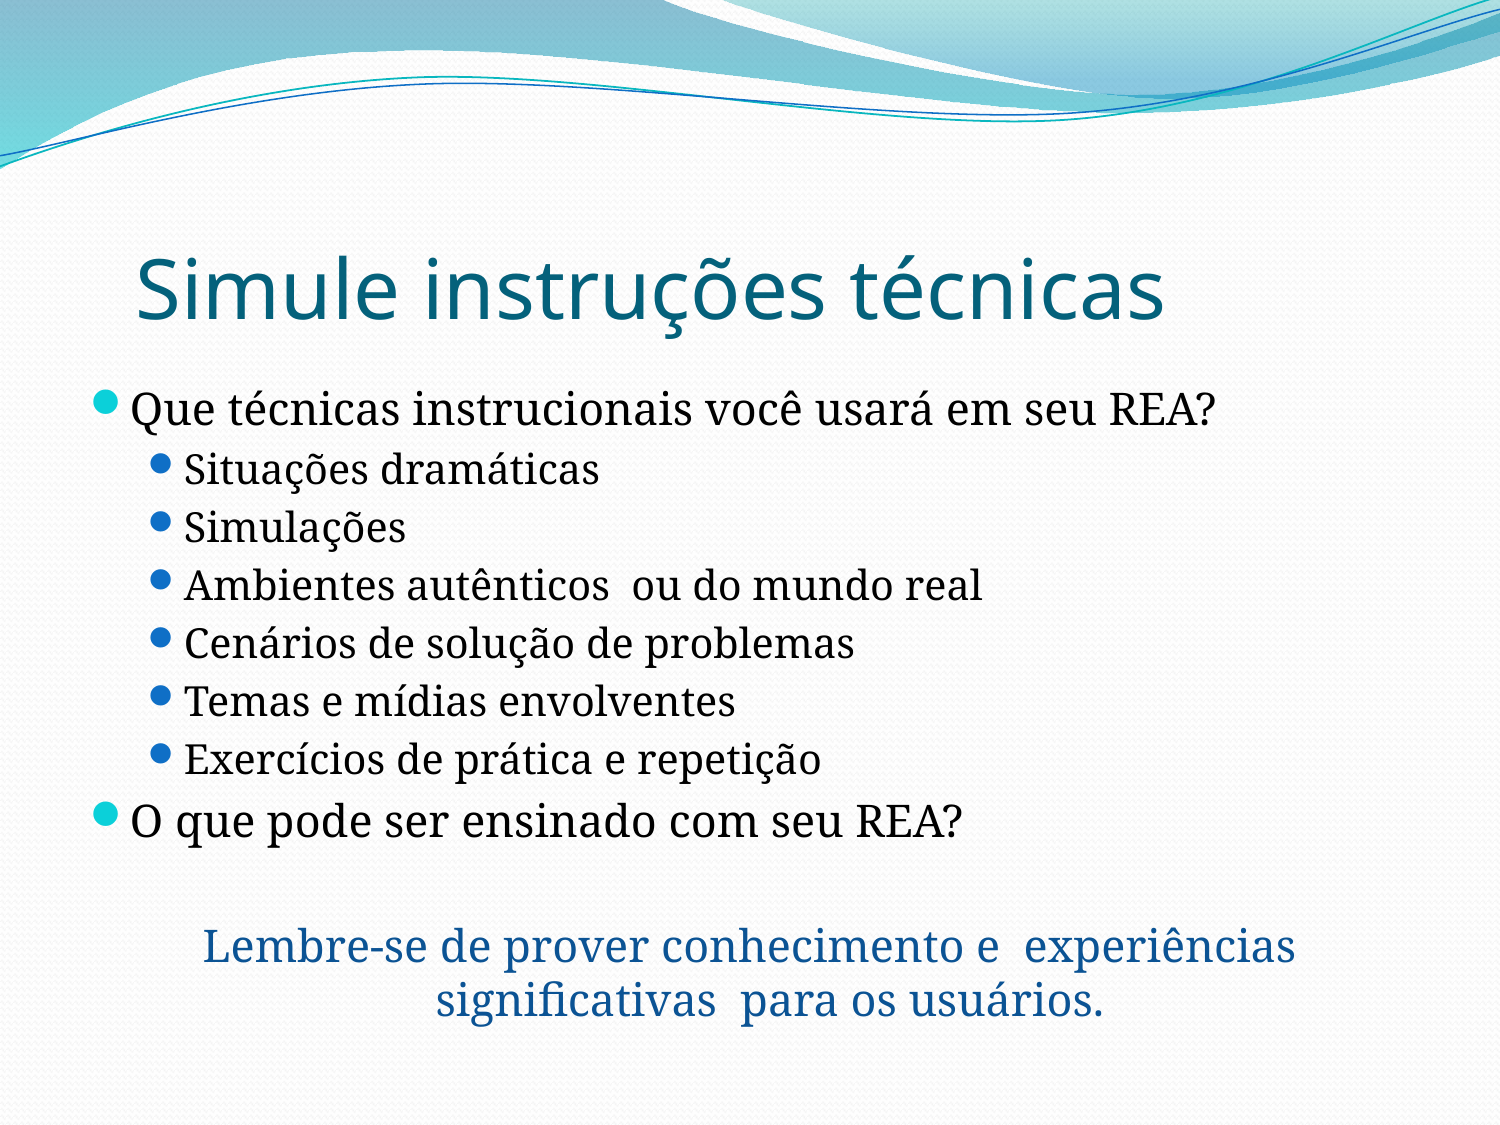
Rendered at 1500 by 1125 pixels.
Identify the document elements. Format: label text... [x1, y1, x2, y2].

list Que técnicas instrucionais você usará em seu REA? Situações dramáticas Simulações Ambientes autênticos ou do mundo real Cenários de solução de problemas Temas e mídias envolventes Exercícios de prática e repetição O que pode ser ensinado com seu REA? Lembre-se de prover conhecimento e experiências significativas para os usuários. [75, 373, 1425, 1038]
title Simule instruções técnicas [135, 149, 1437, 337]
